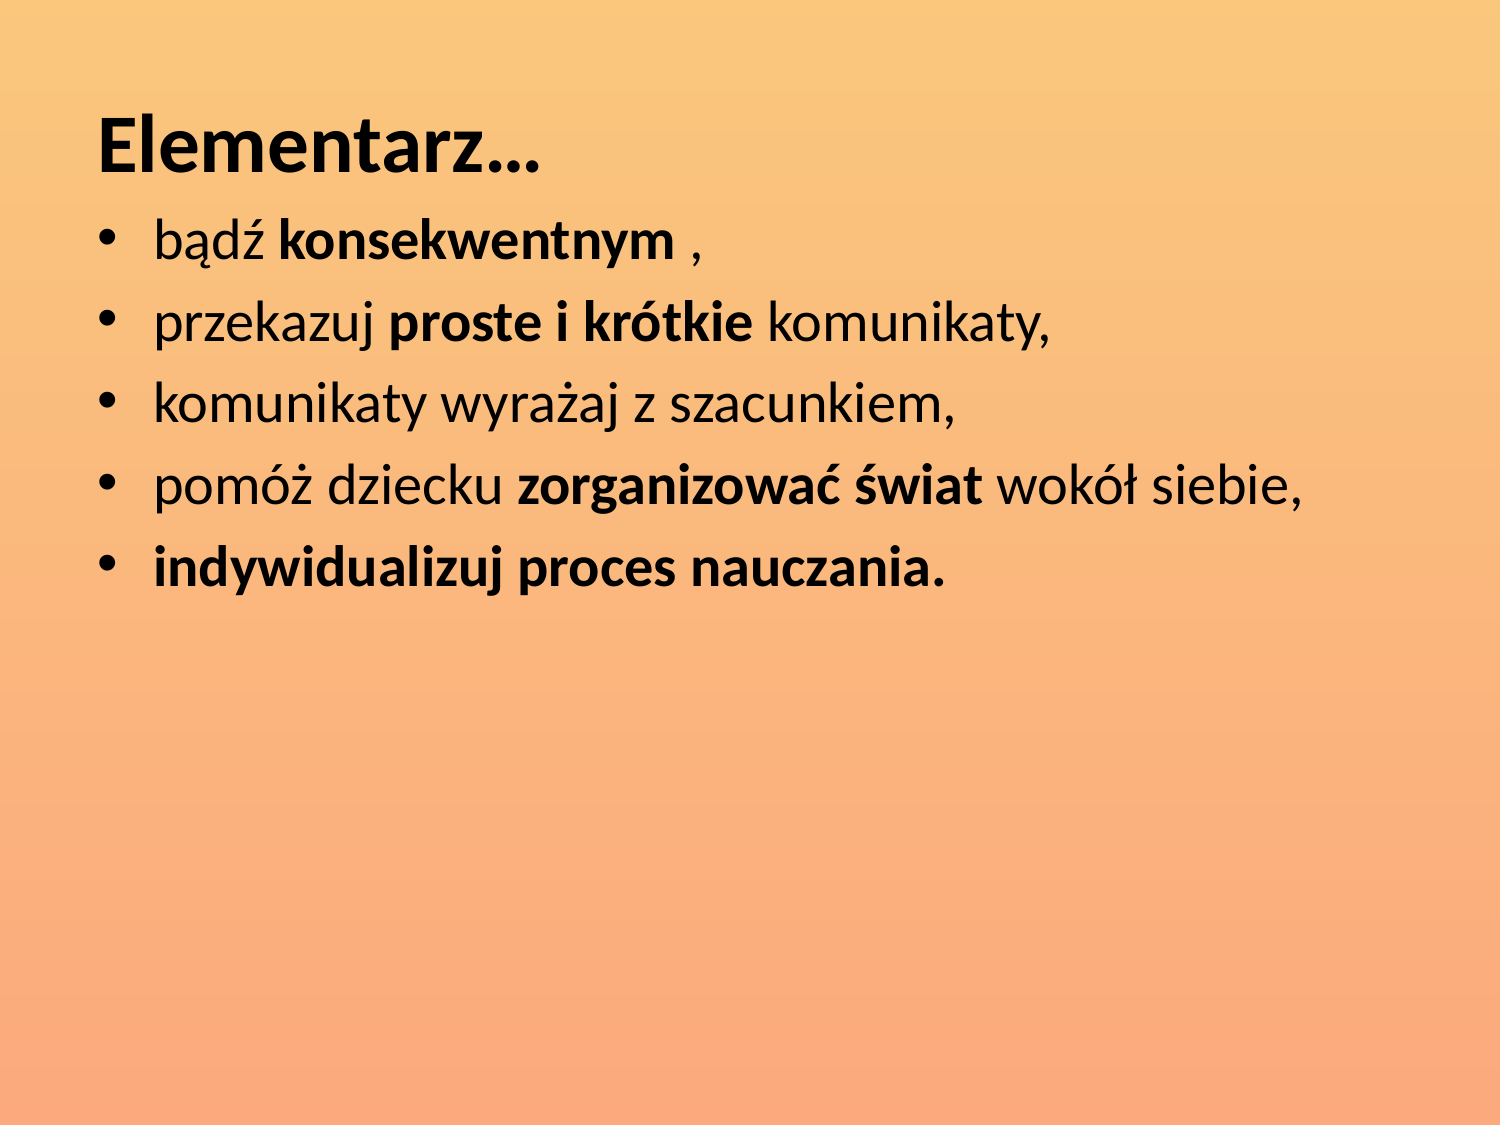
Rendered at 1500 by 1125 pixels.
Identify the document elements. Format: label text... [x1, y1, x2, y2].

list Elementarz… bądź konsekwentnym , przekazuj proste i krótkie komunikaty, komunikaty wyrażaj z szacunkiem, pomóż dziecku zorganizować świat wokół siebie, indywidualizuj proces nauczania. [82, 82, 1454, 1020]
